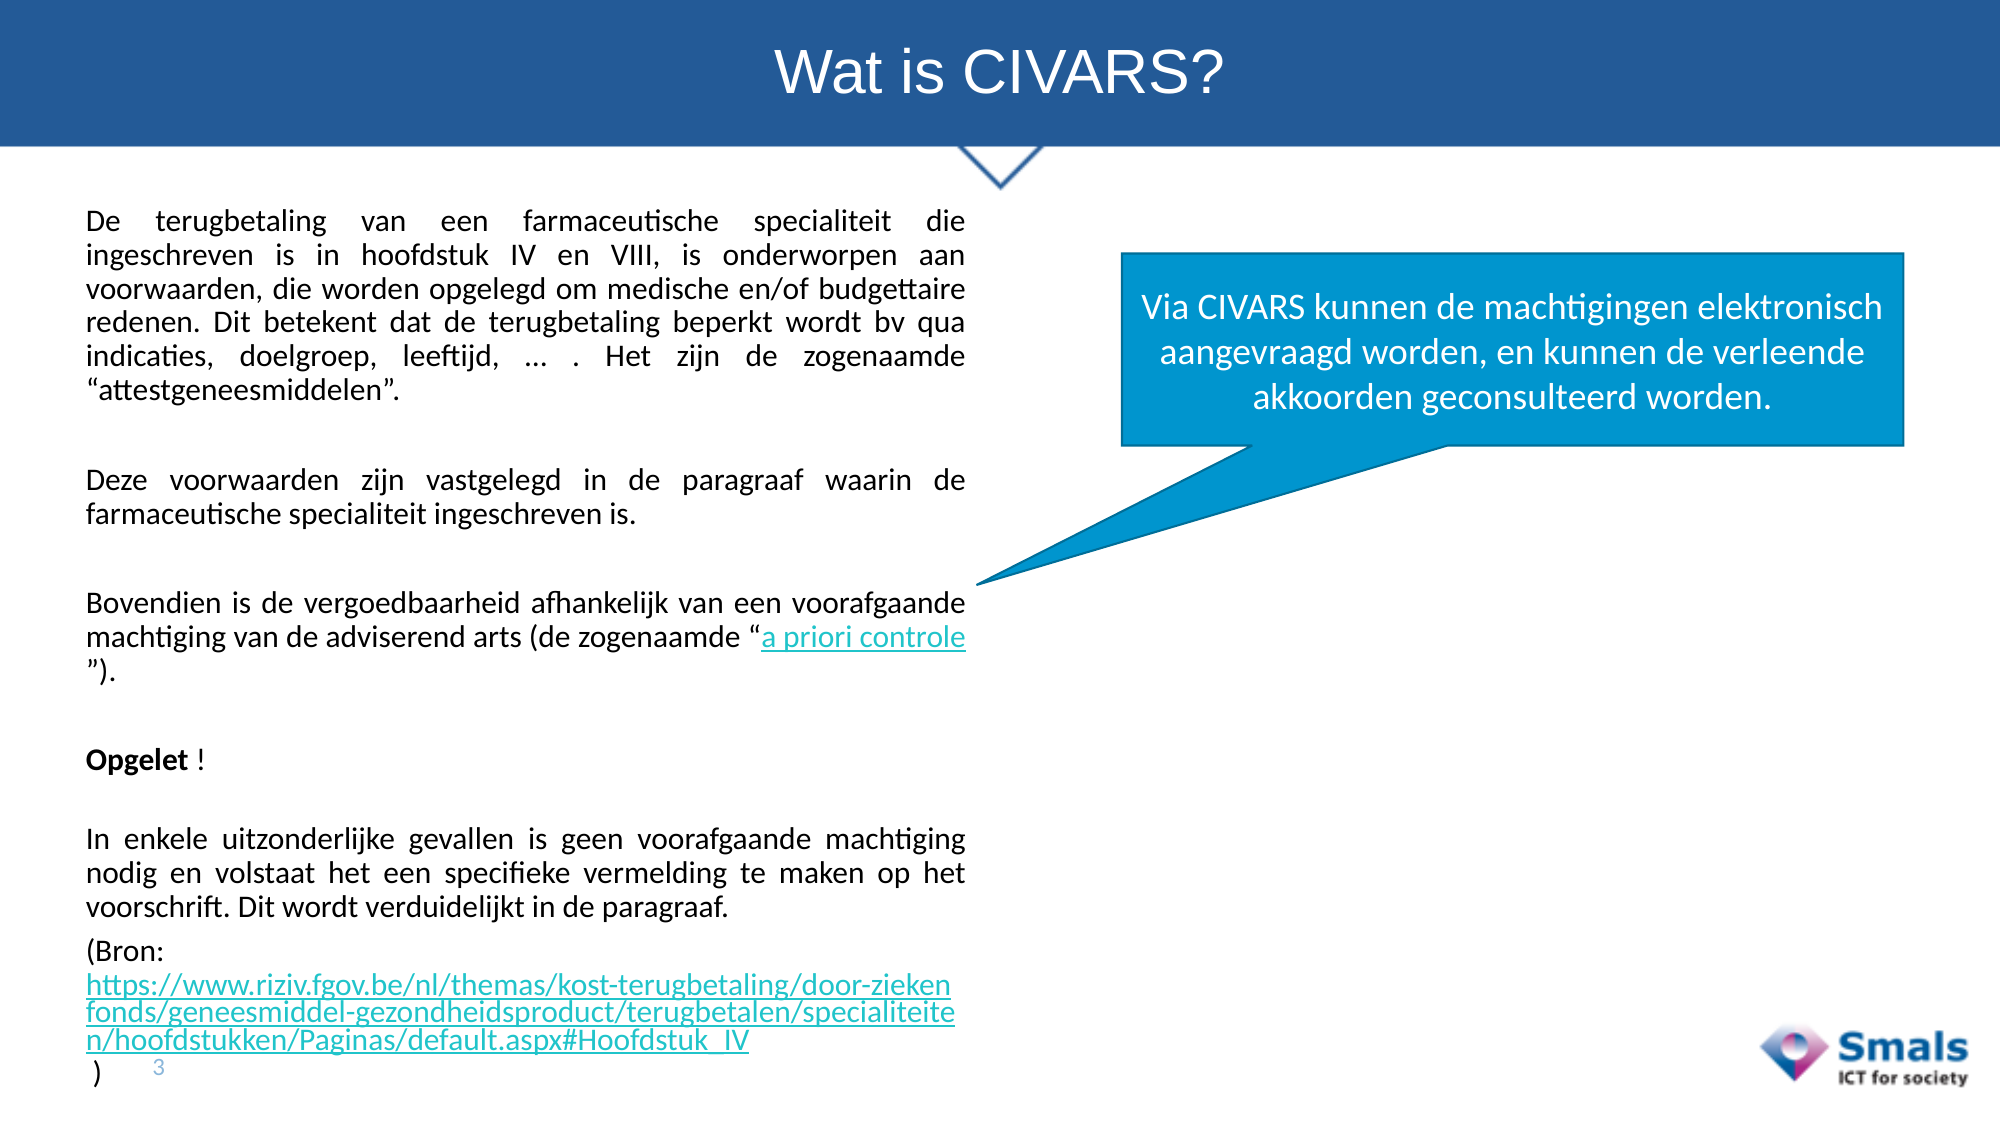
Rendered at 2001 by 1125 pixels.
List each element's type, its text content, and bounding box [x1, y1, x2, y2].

picture [0, 147, 2000, 1125]
text_box Via CIVARS kunnen de machtigingen elektronisch aangevraagd worden, en kunnen de verleende akkoorden geconsulteerd worden. [976, 252, 1905, 586]
list De terugbetaling van een farmaceutische specialiteit die ingeschreven is in hoofdstuk IV en VIII, is onderworpen aan voorwaarden, die worden opgelegd om medische en/of budgettaire redenen. Dit betekent dat de terugbetaling beperkt wordt bv qua indicaties, doelgroep, leeftijd, … . Het zijn de zogenaamde “attestgeneesmiddelen”. Deze voorwaarden zijn vastgelegd in de paragraaf waarin de farmaceutische specialiteit ingeschreven is. Bovendien is de vergoedbaarheid afhankelijk van een voorafgaande machtiging van de adviserend arts (de zogenaamde “a priori controle”). Opgelet ! In enkele uitzonderlijke gevallen is geen voorafgaande machtiging nodig en volstaat het een specifieke vermelding te maken op het voorschrift. Dit wordt verduidelijkt in de paragraaf. (Bron: https://www.riziv.fgov.be/nl/themas/kost-terugbetaling/door-ziekenfonds/geneesmiddel-gezondheidsproduct/terugbetalen/specialiteiten/hoofdstukken/Paginas/default.aspx#Hoofdstuk_IV ) [70, 196, 981, 1056]
title Wat is CIVARS? [0, 0, 2000, 147]
